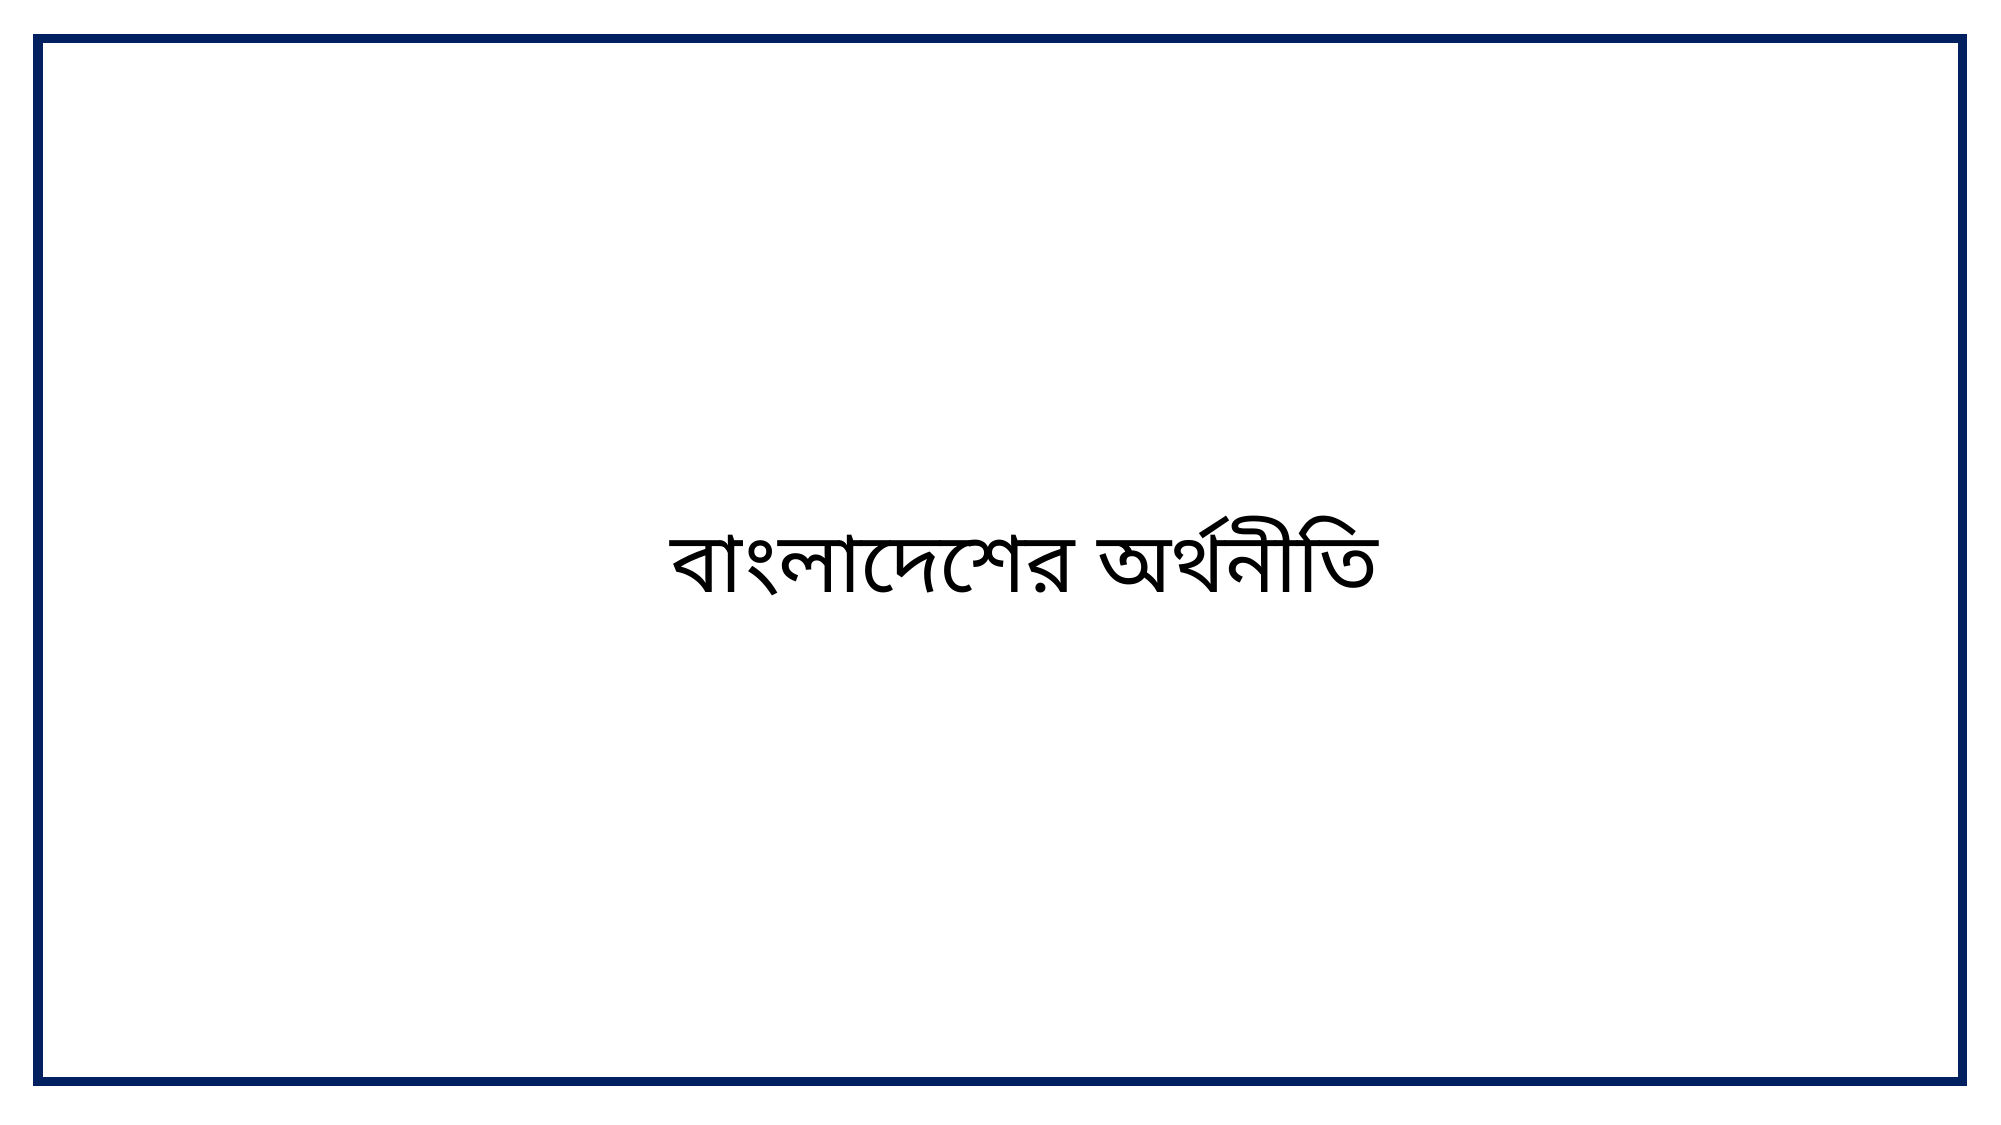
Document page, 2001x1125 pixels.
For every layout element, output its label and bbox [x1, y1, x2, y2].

text_box [37, 38, 1964, 1083]
